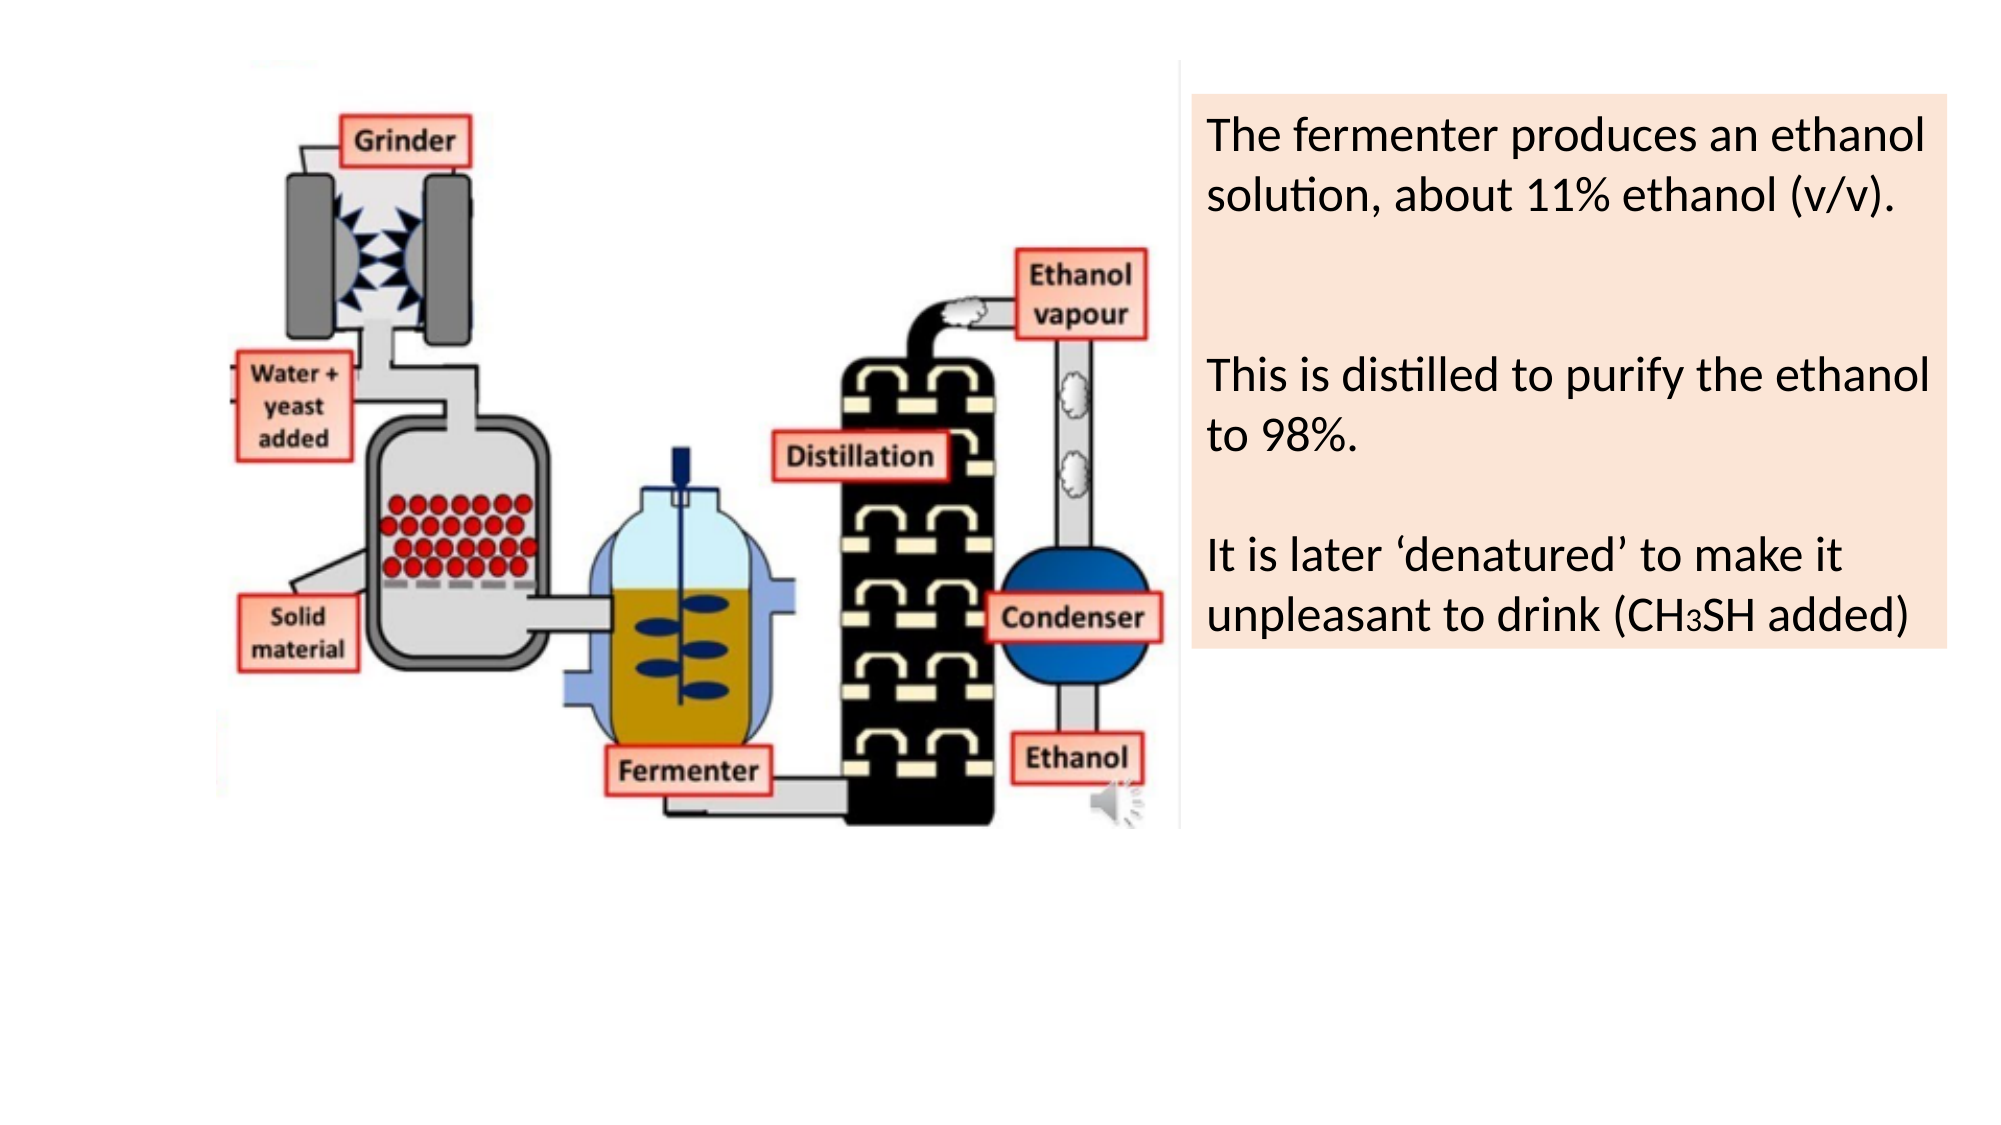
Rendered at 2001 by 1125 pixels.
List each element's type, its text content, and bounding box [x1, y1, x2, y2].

text_box The fermenter produces an ethanol solution, about 11% ethanol (v/v). This is distilled to purify the ethanol to 98%. It is later ‘denatured’ to make it unpleasant to drink (CH3SH added) [1191, 93, 1948, 649]
picture [216, 60, 1181, 829]
